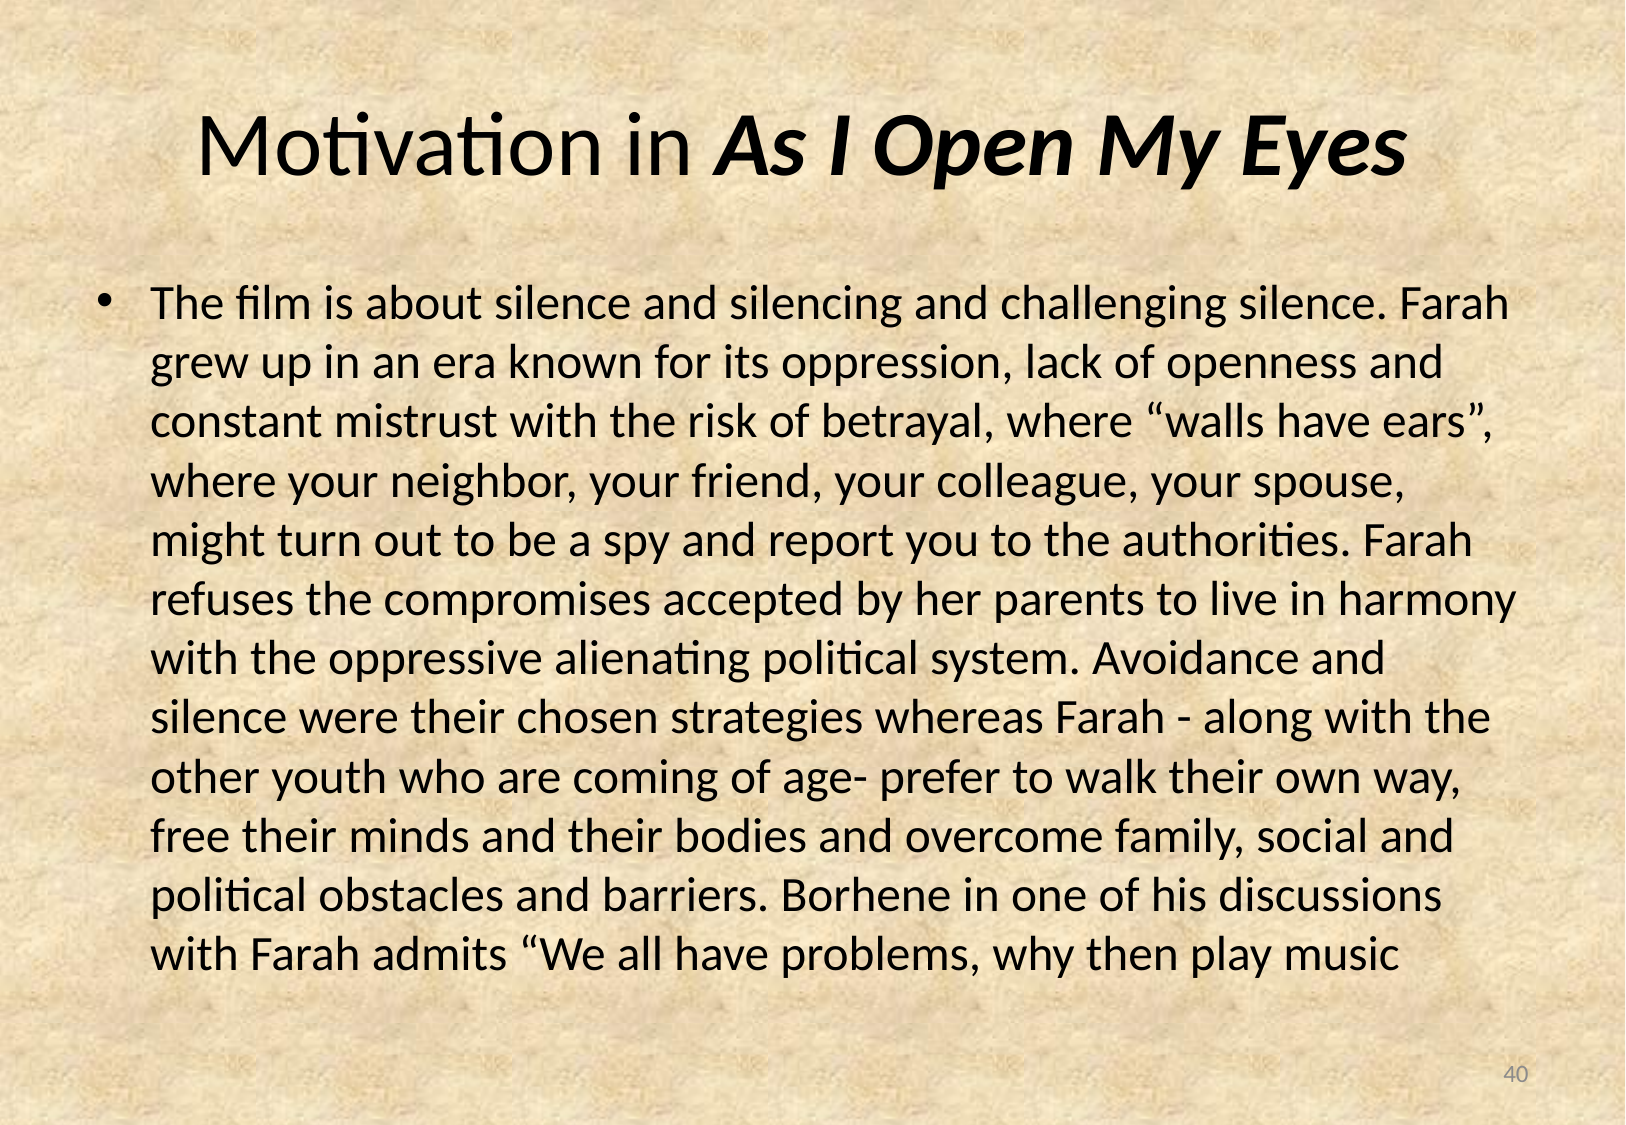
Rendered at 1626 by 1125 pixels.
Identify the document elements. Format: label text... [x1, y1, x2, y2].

slide_number 40 [1164, 1042, 1544, 1103]
title Motivation in As I Open My Eyes [81, 45, 1544, 233]
picture [0, 0, 1626, 1125]
list The film is about silence and silencing and challenging silence. Farah grew up in an era known for its oppression, lack of openness and constant mistrust with the risk of betrayal, where “walls have ears”, where your neighbor, your friend, your colleague, your spouse, might turn out to be a spy and report you to the authorities. Farah refuses the compromises accepted by her parents to live in harmony with the oppressive alienating political system. Avoidance and silence were their chosen strategies whereas Farah - along with the other youth who are coming of age- prefer to walk their own way, free their minds and their bodies and overcome family, social and political obstacles and barriers. Borhene in one of his discussions with Farah admits “We all have problems, why then play music [81, 262, 1544, 1005]
